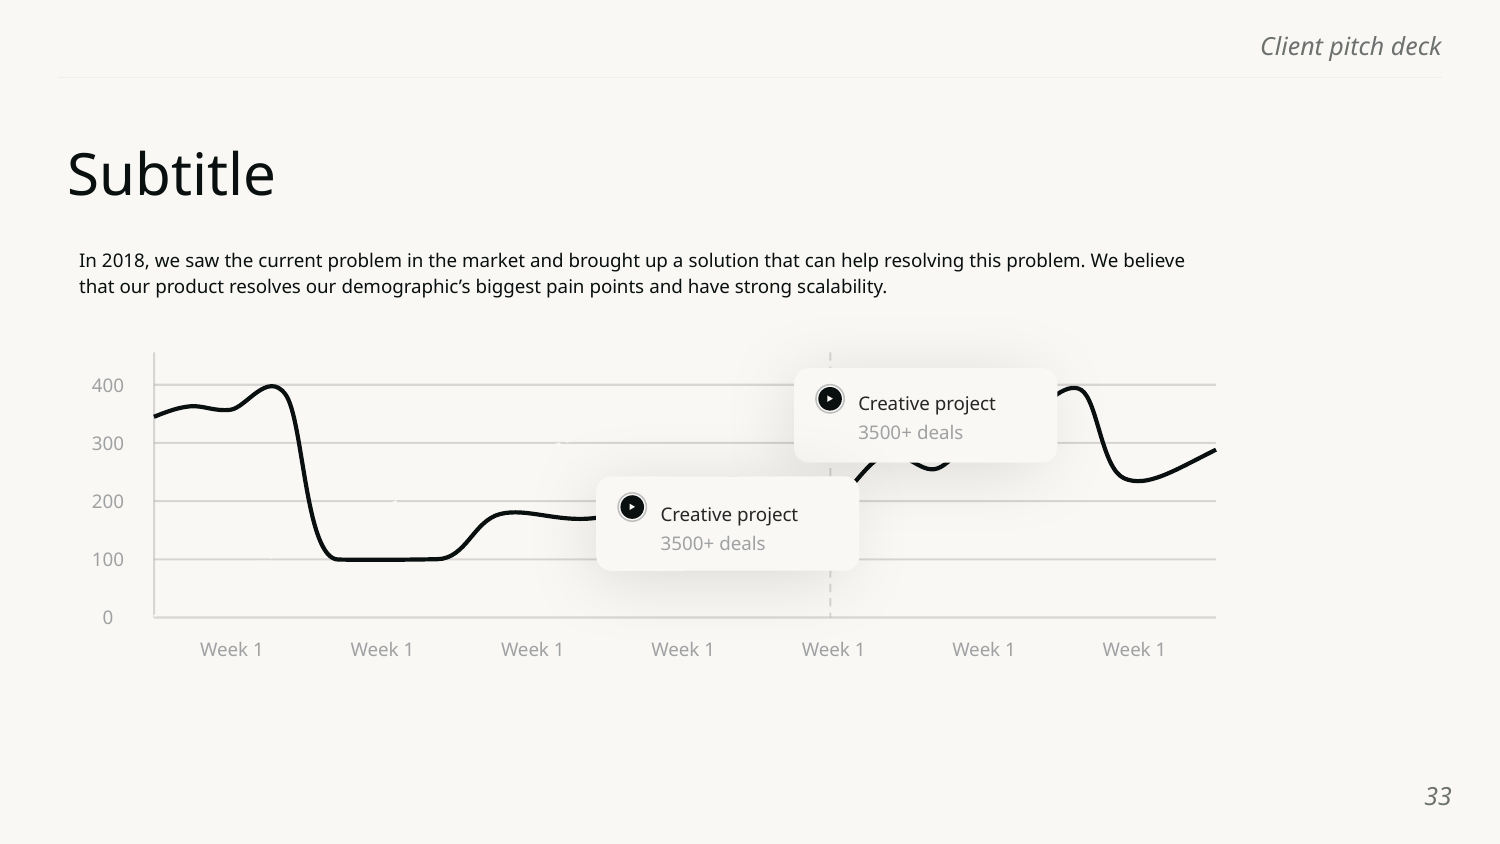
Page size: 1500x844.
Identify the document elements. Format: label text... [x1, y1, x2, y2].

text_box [595, 476, 880, 571]
slide_number ‹#› [1361, 764, 1452, 830]
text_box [61, 352, 1217, 667]
title Subtitle [67, 136, 1452, 213]
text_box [793, 367, 1078, 463]
text_box In 2018, we saw the current problem in the market and brought up a solution that can help resolving this problem. We believe that our product resolves our demographic’s biggest pain points and have strong scalability. [67, 239, 1222, 303]
